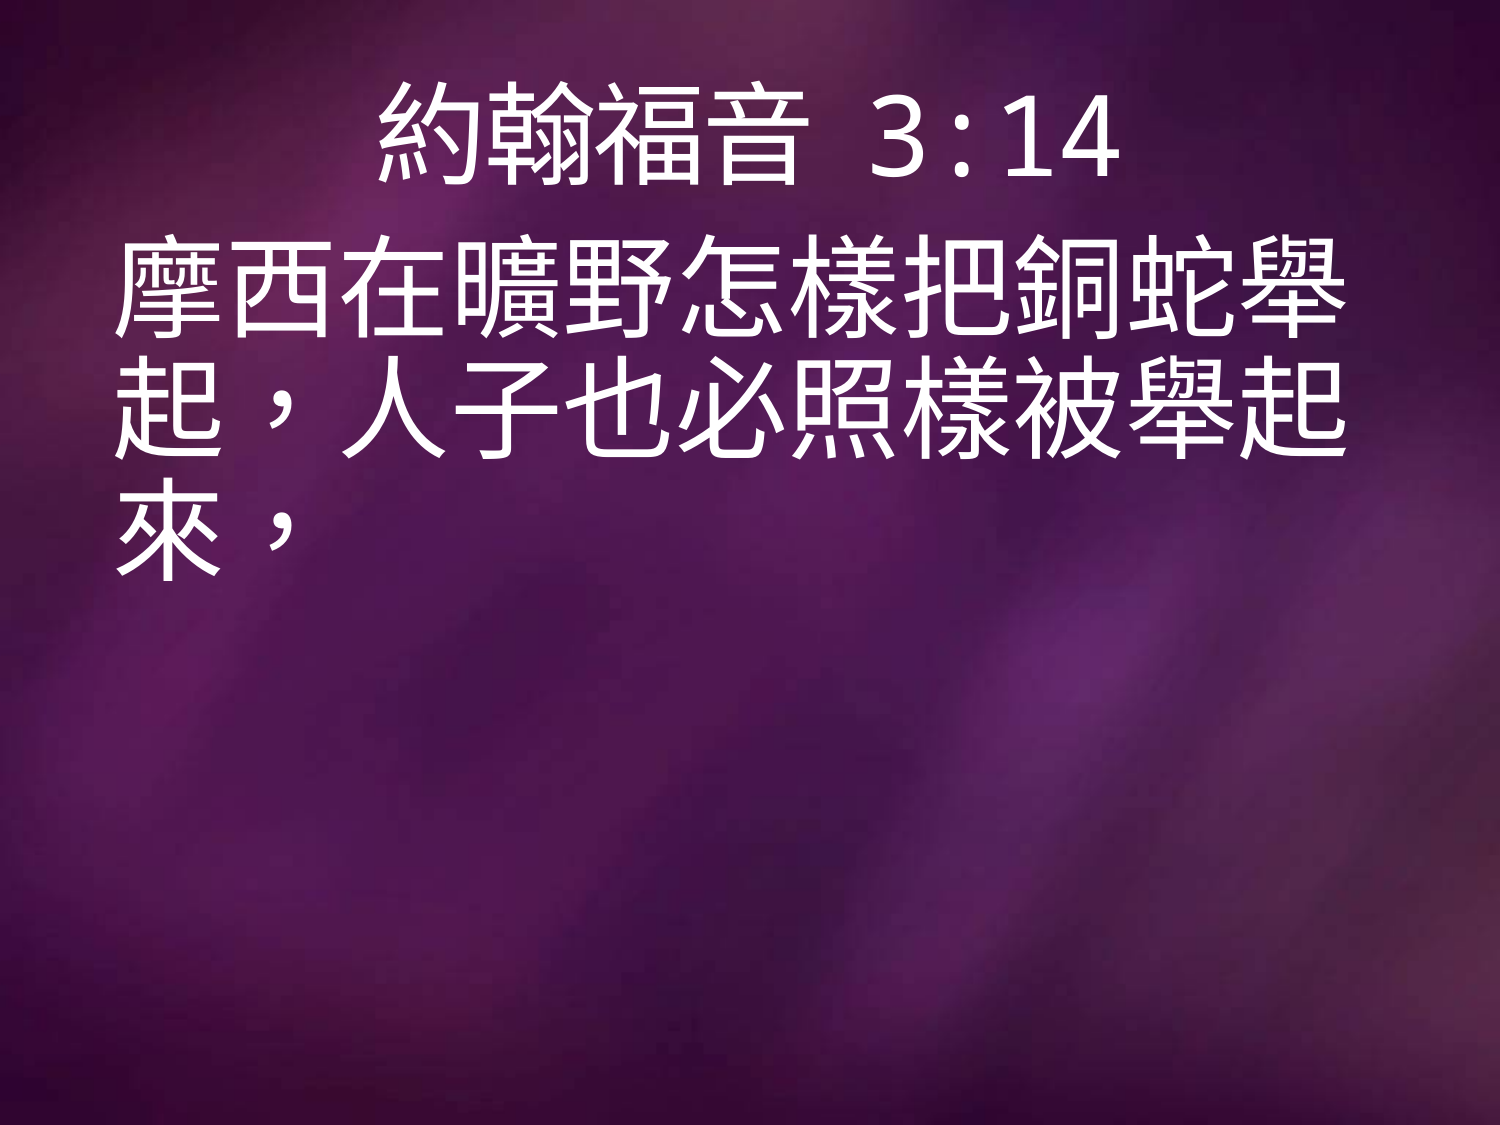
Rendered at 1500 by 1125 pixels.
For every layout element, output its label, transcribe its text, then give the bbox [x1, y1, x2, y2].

picture [0, 0, 1500, 1125]
list 摩西在曠野怎樣把銅蛇舉起，人子也必照樣被舉起來， [112, 231, 1400, 600]
title 約翰福音 3:14 [62, 63, 1438, 200]
